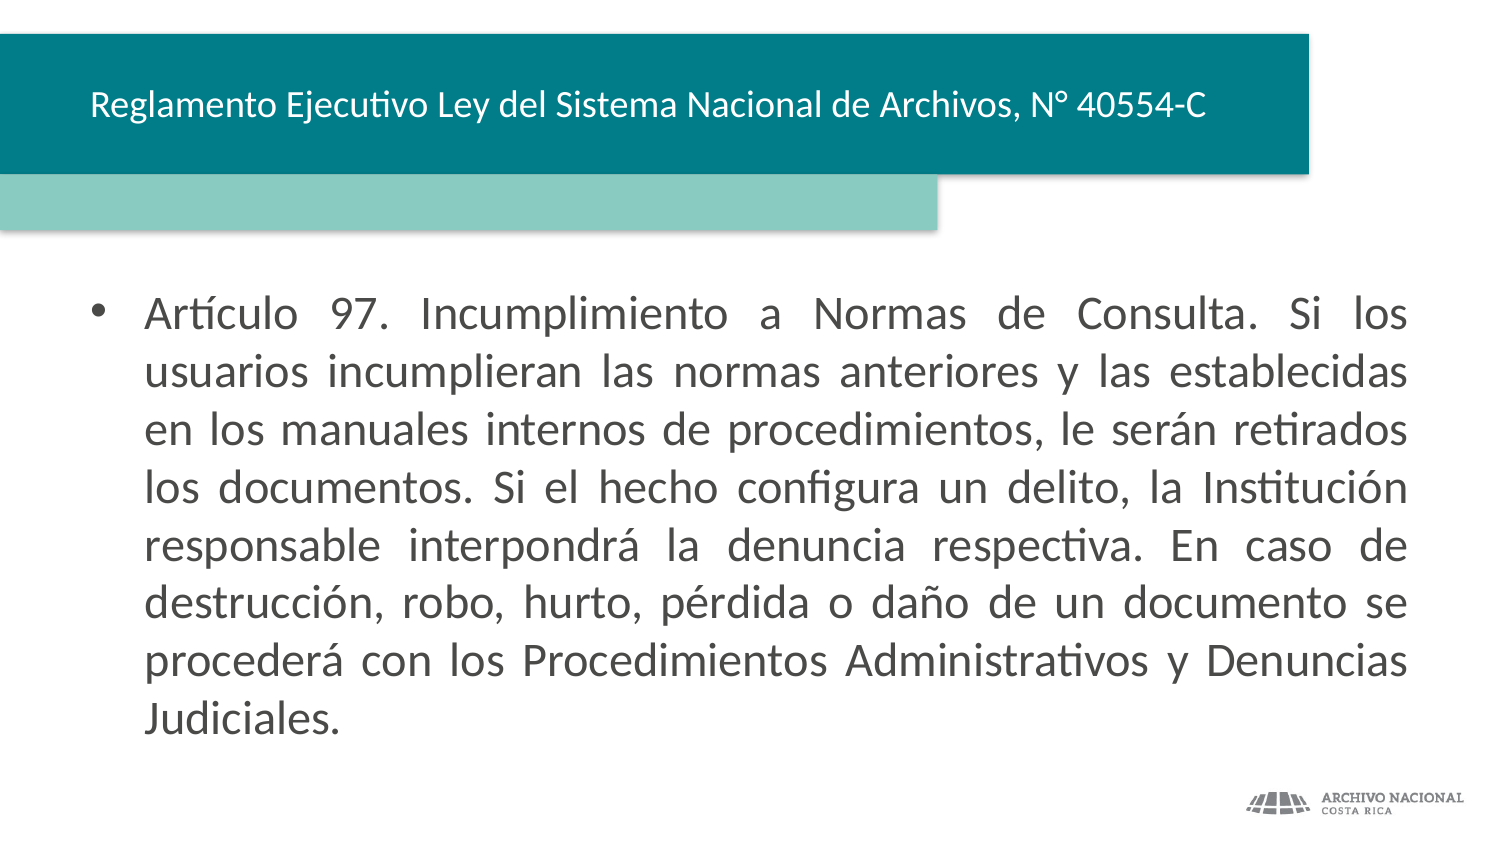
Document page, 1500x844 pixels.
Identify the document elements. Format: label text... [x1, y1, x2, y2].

list Artículo 97. Incumplimiento a Normas de Consulta. Si los usuarios incumplieran las normas anteriores y las establecidas en los manuales internos de procedimientos, le serán retirados los documentos. Si el hecho configura un delito, la Institución responsable interpondrá la denuncia respectiva. En caso de destrucción, robo, hurto, pérdida o daño de un documento se procederá con los Procedimientos Administrativos y Denuncias Judiciales. [75, 273, 1425, 754]
picture [1197, 759, 1500, 844]
title Reglamento Ejecutivo Ley del Sistema Nacional de Archivos, N° 40554-C [75, 18, 1269, 140]
